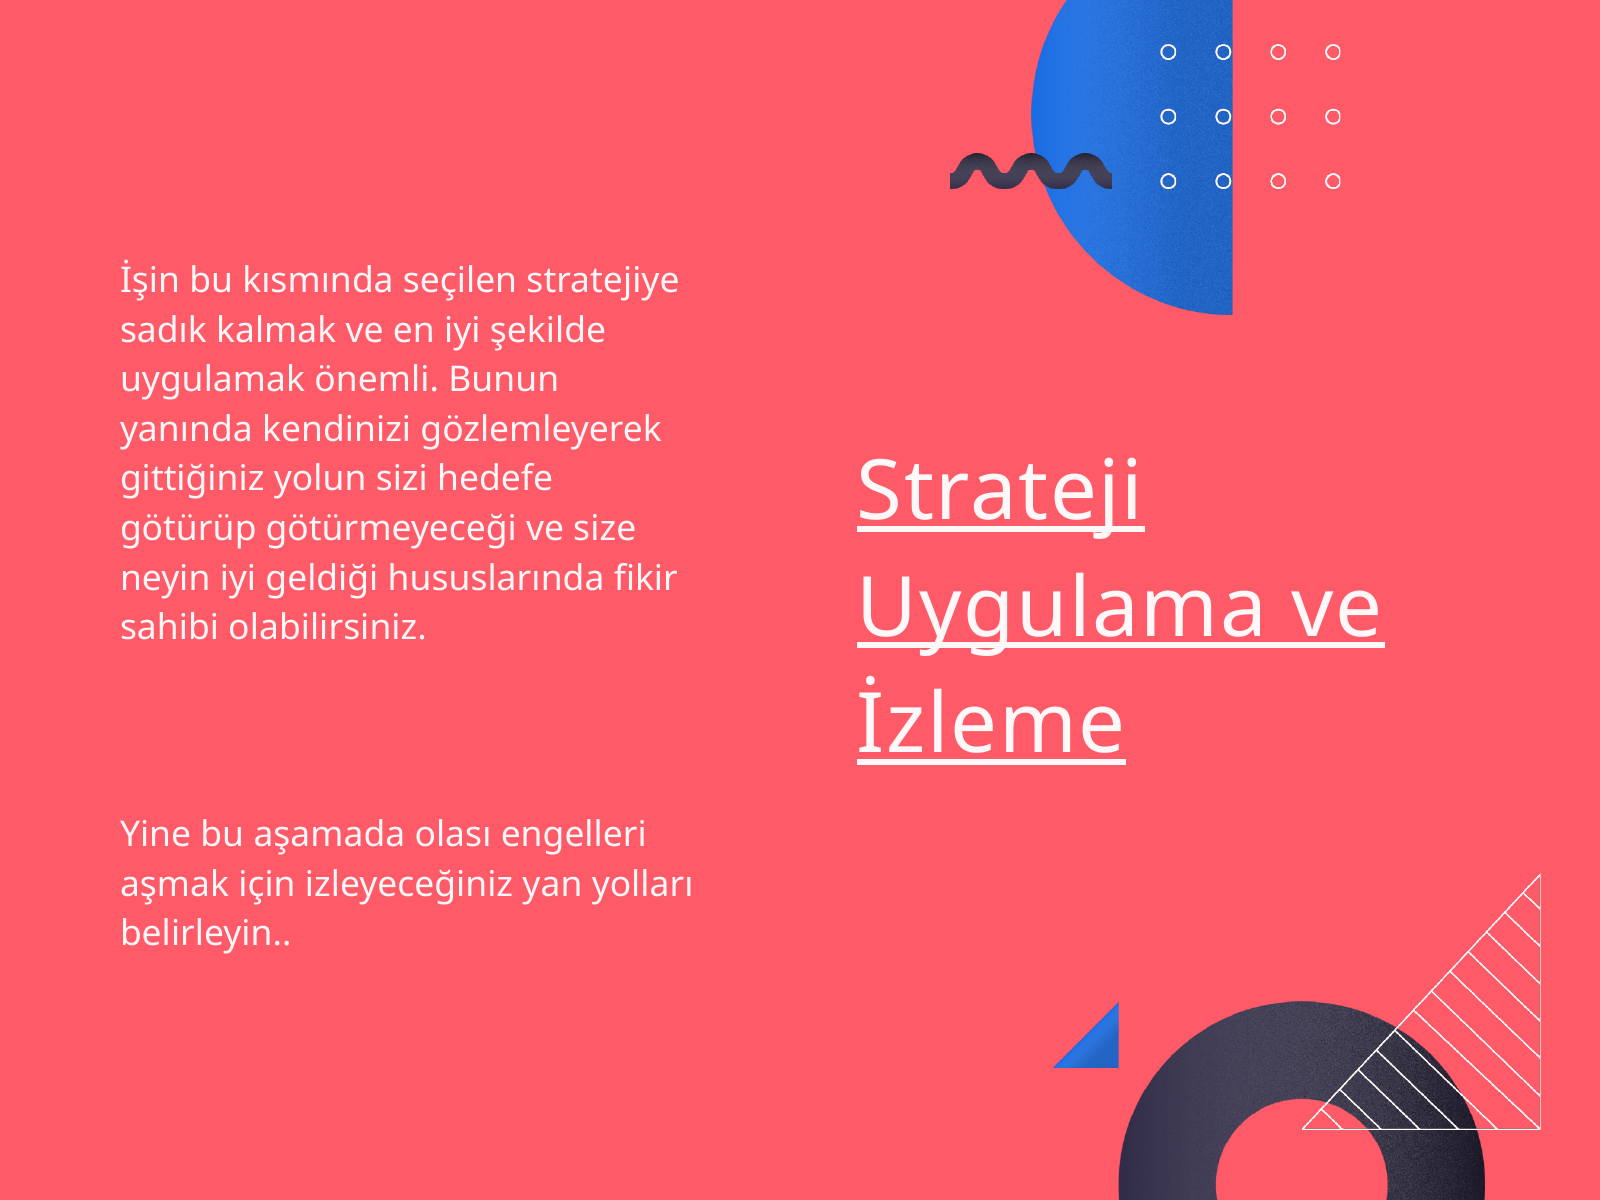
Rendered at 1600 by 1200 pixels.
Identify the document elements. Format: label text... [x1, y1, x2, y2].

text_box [949, 0, 1341, 315]
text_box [1052, 873, 1541, 1200]
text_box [119, 253, 699, 947]
text_box Strateji Uygulama ve İzleme [856, 419, 1480, 770]
